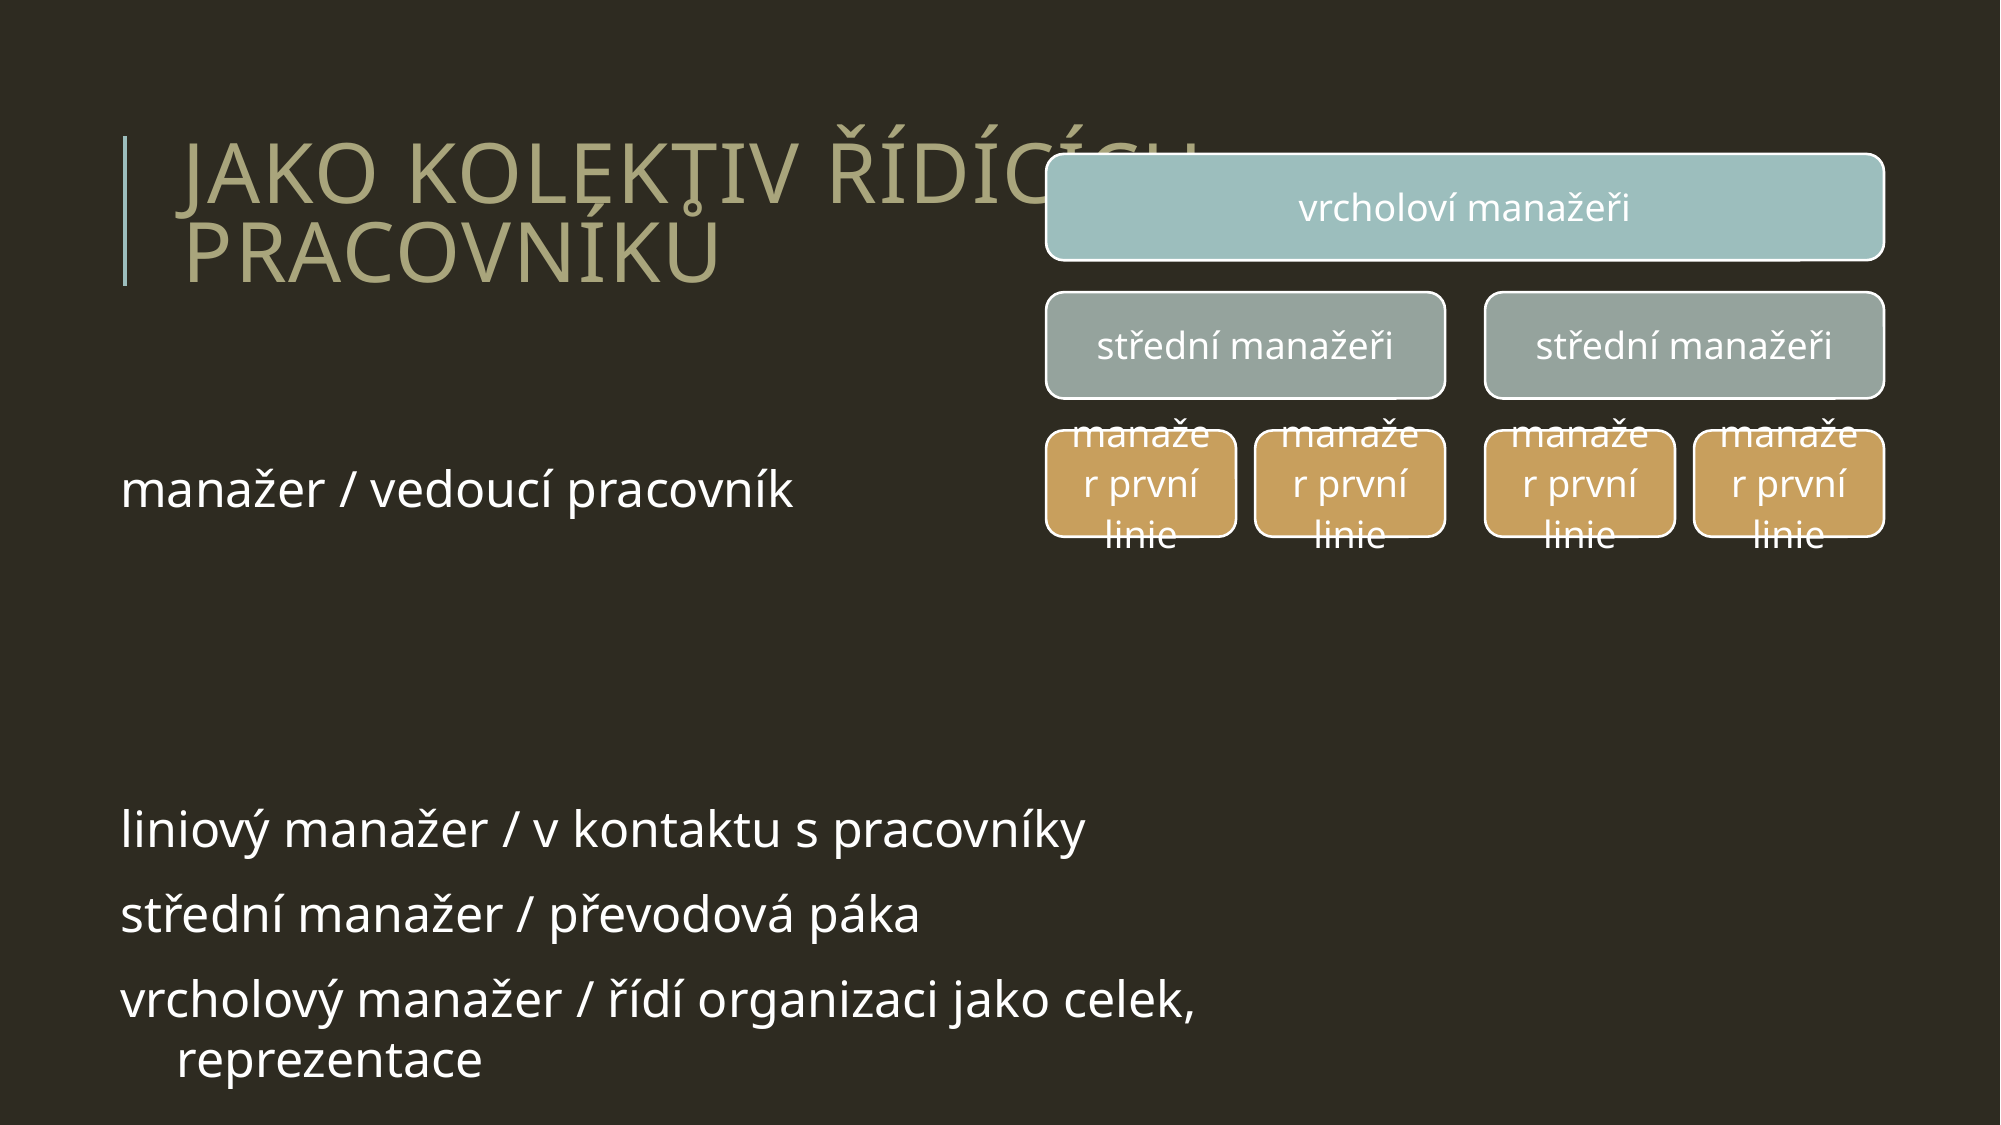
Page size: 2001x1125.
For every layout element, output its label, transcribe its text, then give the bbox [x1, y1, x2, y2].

text_box manažer / vedoucí pracovník liniový manažer / v kontaktu s pracovníky střední manažer / převodová páka vrcholový manažer / řídí organizaci jako celek, reprezentace [30, 450, 1449, 1095]
title jako kolektiv řídících pracovníků [168, 96, 1266, 342]
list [941, 153, 1989, 676]
